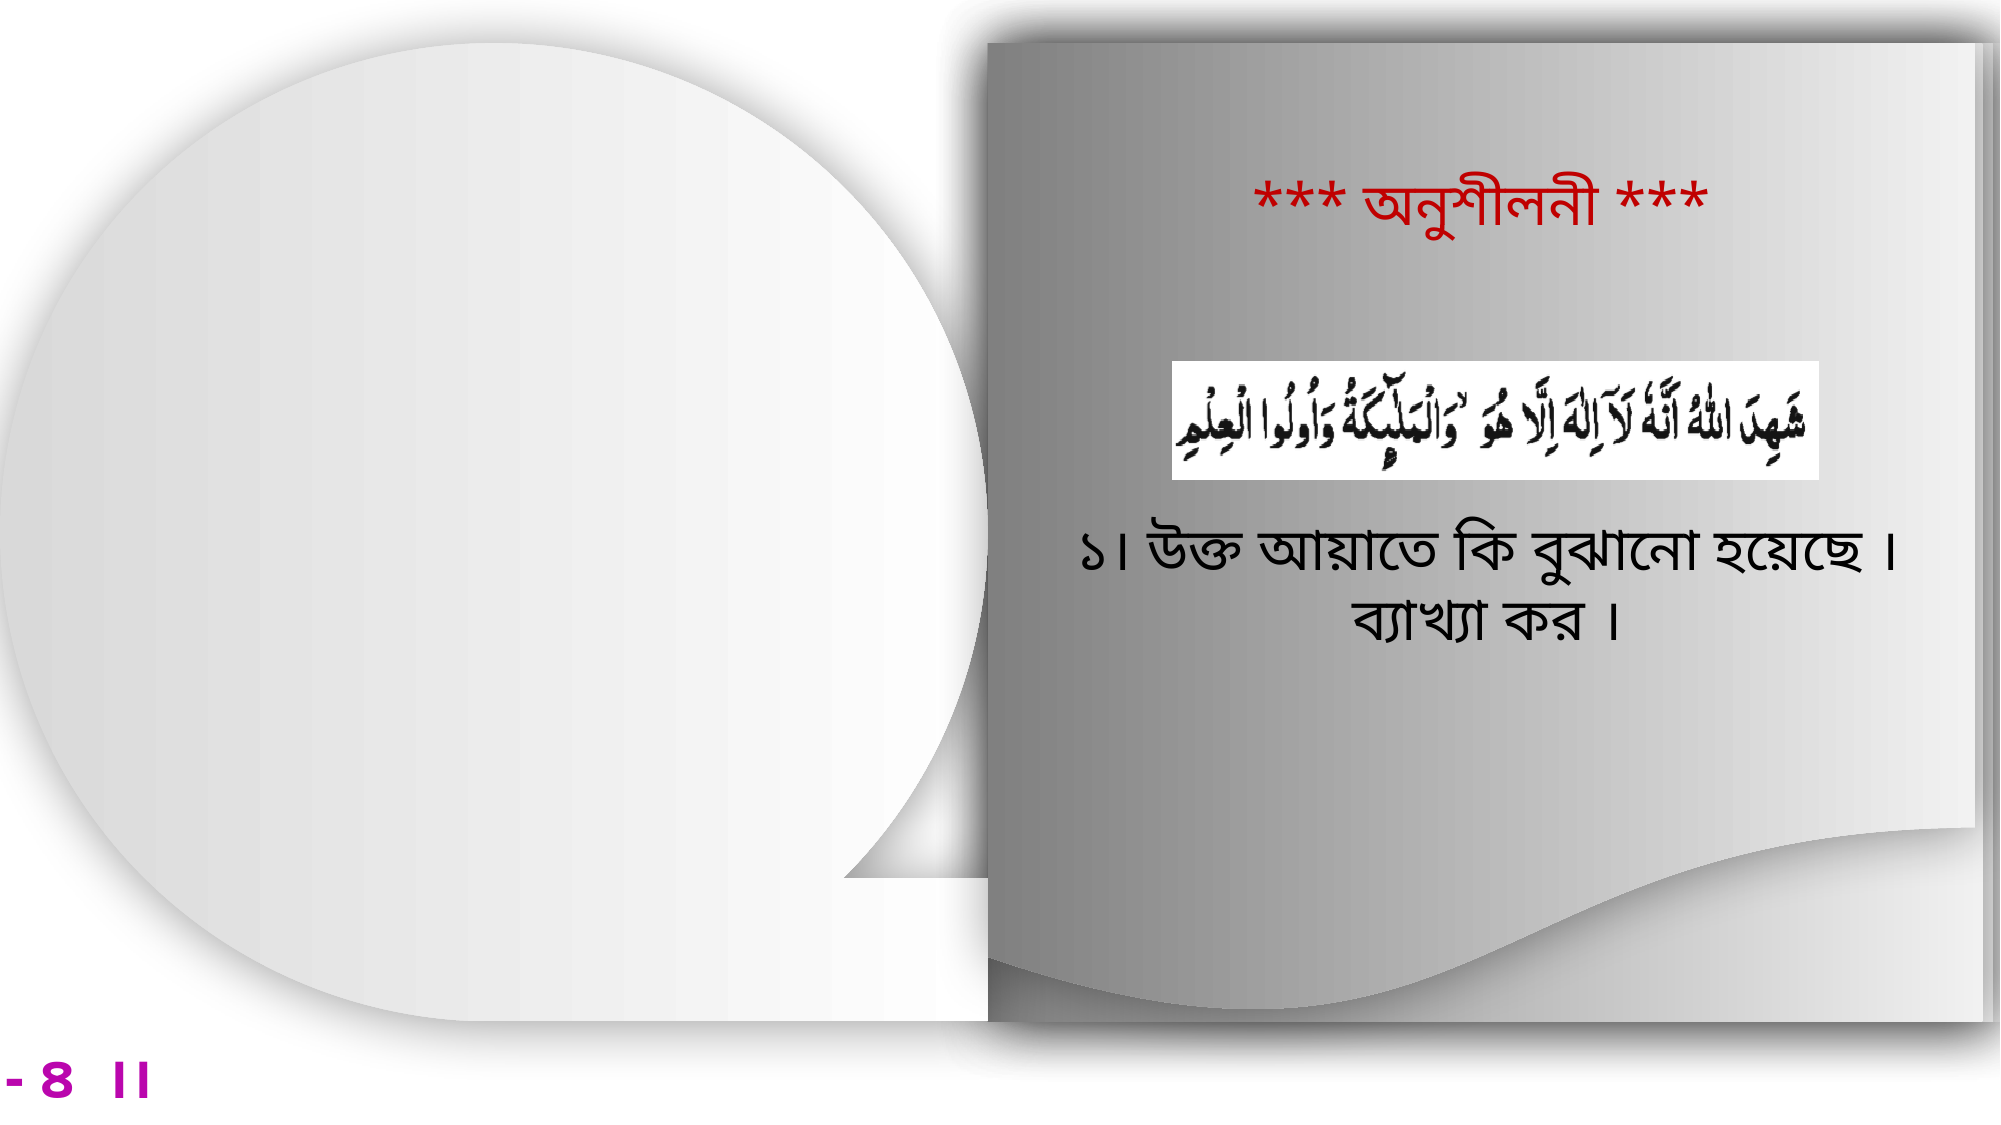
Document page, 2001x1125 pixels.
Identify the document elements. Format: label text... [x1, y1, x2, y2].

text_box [0, 43, 2000, 1022]
picture [1172, 361, 1819, 480]
text_box নবম - দশম শ্রেণি ।। কুরআন মাজিদ ও তাজভিদ ।। পর্ব - ৪ ।। [0, 1032, 168, 1118]
